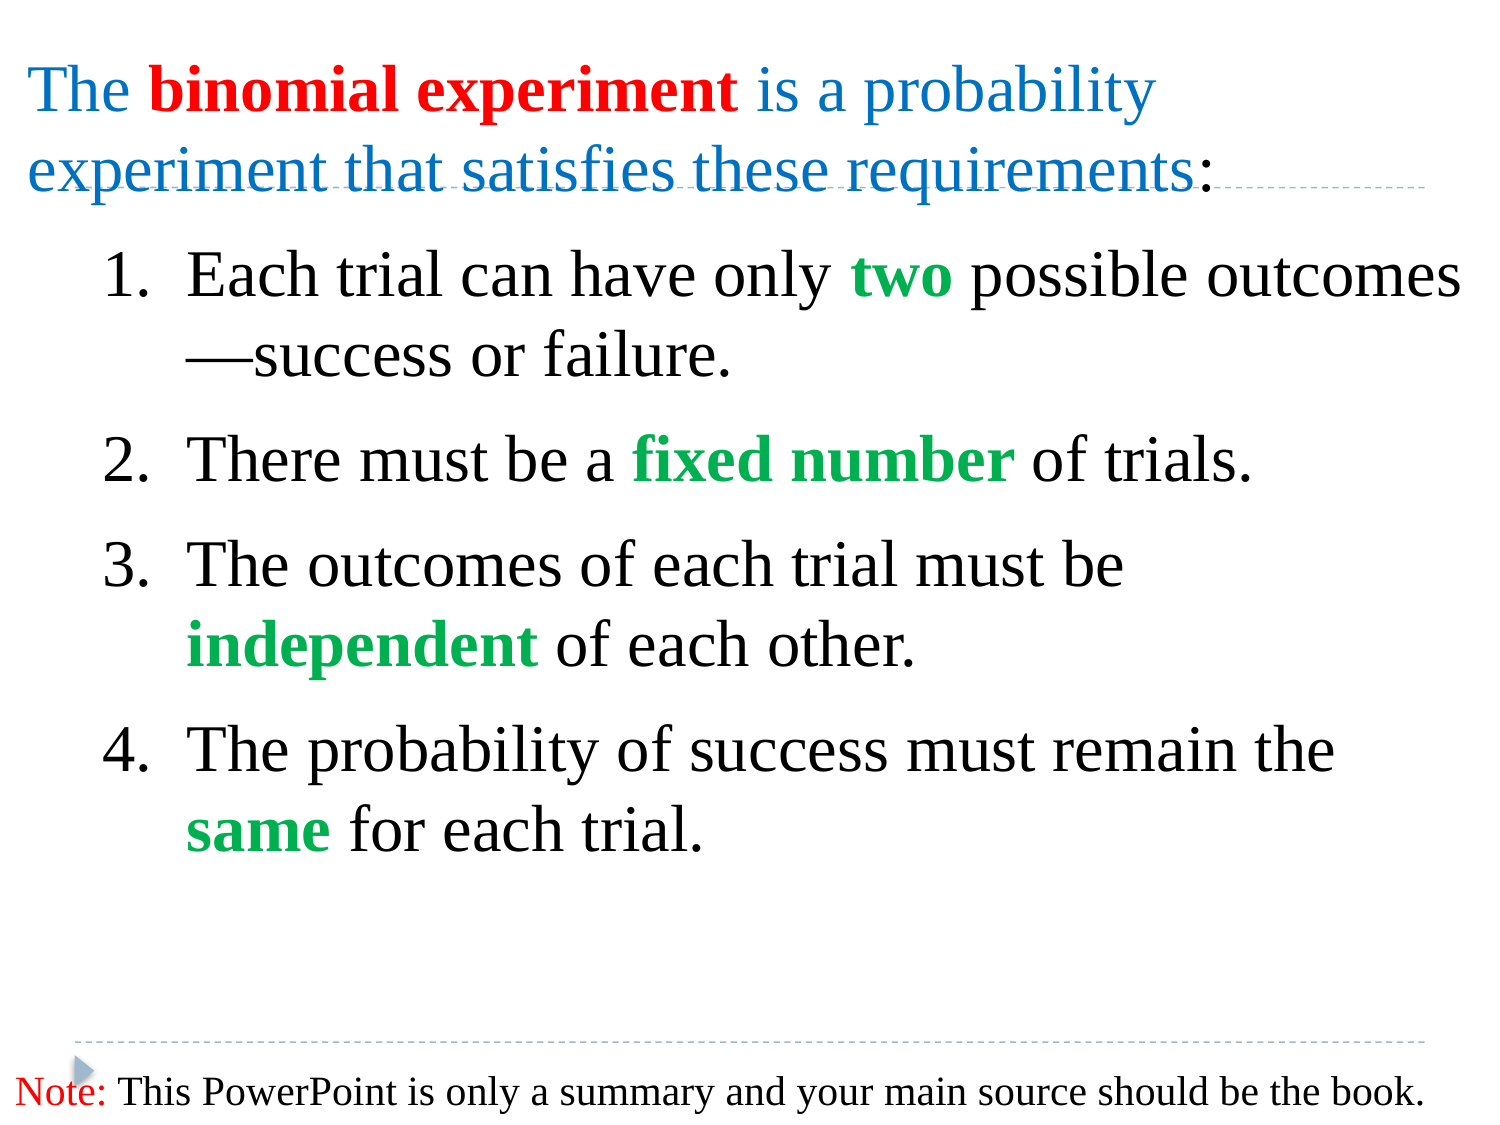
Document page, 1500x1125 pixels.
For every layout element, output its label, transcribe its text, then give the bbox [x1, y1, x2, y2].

text_box The binomial experiment is a probability experiment that satisfies these requirements: Each trial can have only two possible outcomes—success or failure. There must be a fixed number of trials. The outcomes of each trial must be independent of each other. The probability of success must remain the same for each trial. [12, 37, 1488, 938]
text_box Note: This PowerPoint is only a summary and your main source should be the book. [0, 1056, 1463, 1121]
